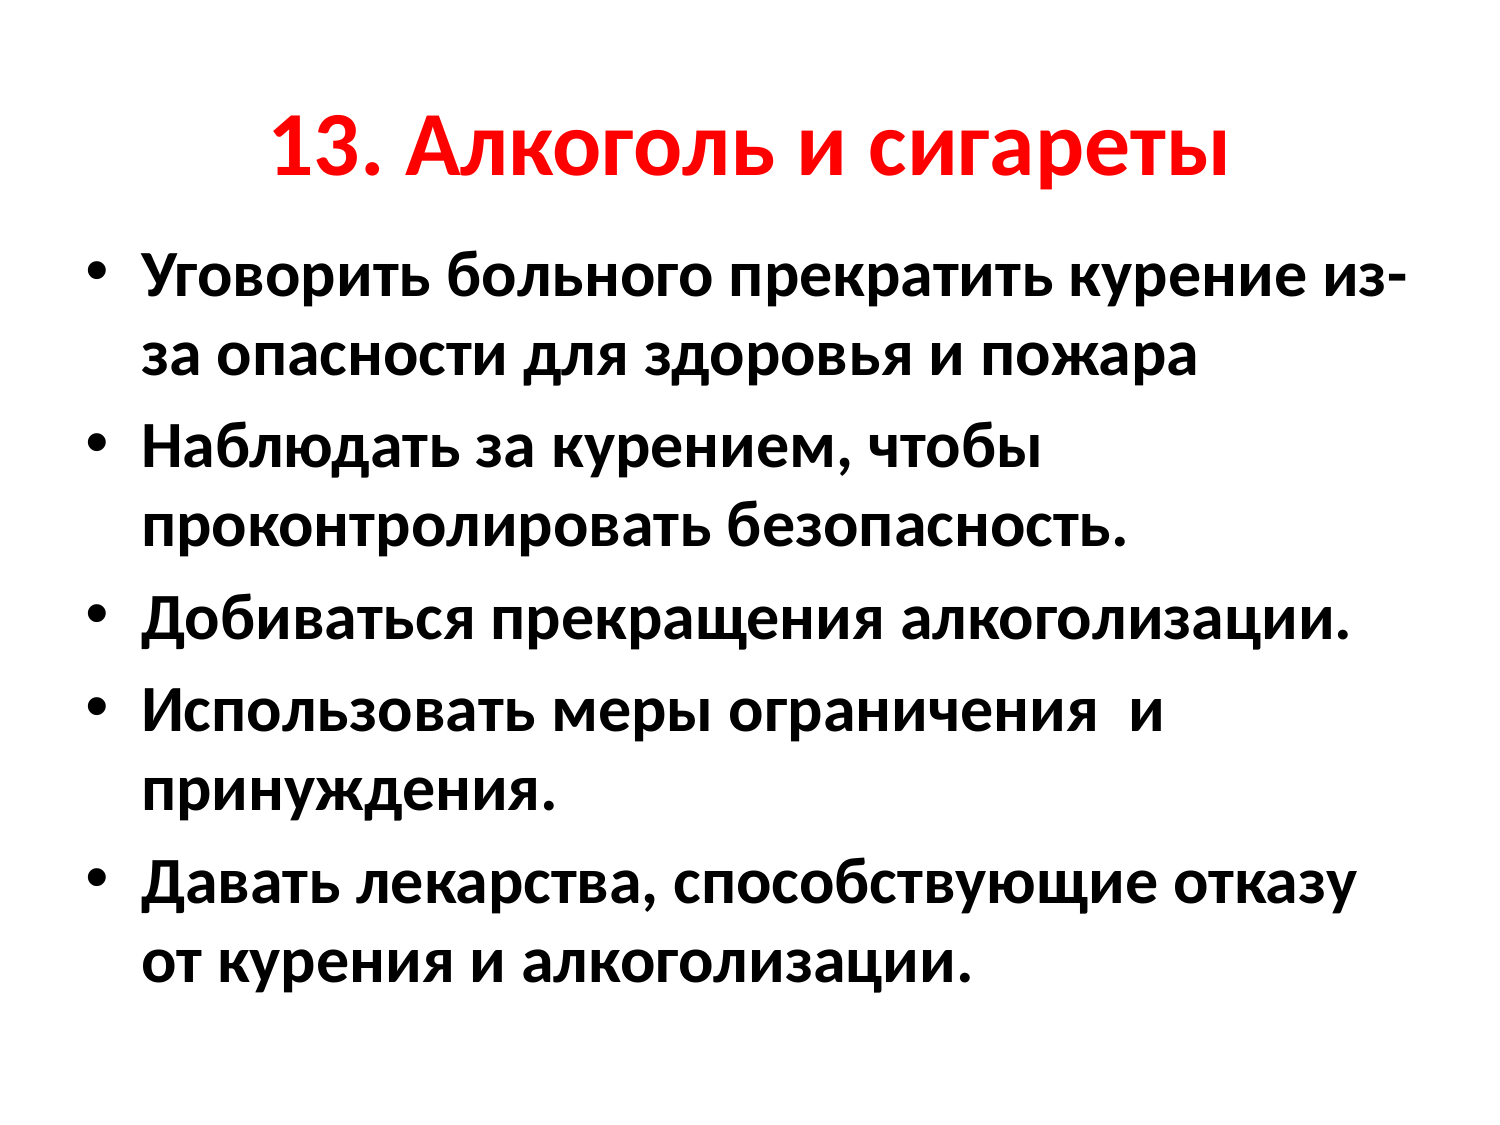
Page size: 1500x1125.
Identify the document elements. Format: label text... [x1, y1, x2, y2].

title 13. Алкоголь и сигареты [75, 45, 1425, 222]
list Уговорить больного прекратить курение из-за опасности для здоровья и пожара Наблюдать за курением, чтобы проконтролировать безопасность. Добиваться прекращения алкоголизации. Использовать меры ограничения и принуждения. Давать лекарства, способствующие отказу от курения и алкоголизации. [70, 222, 1425, 1005]
